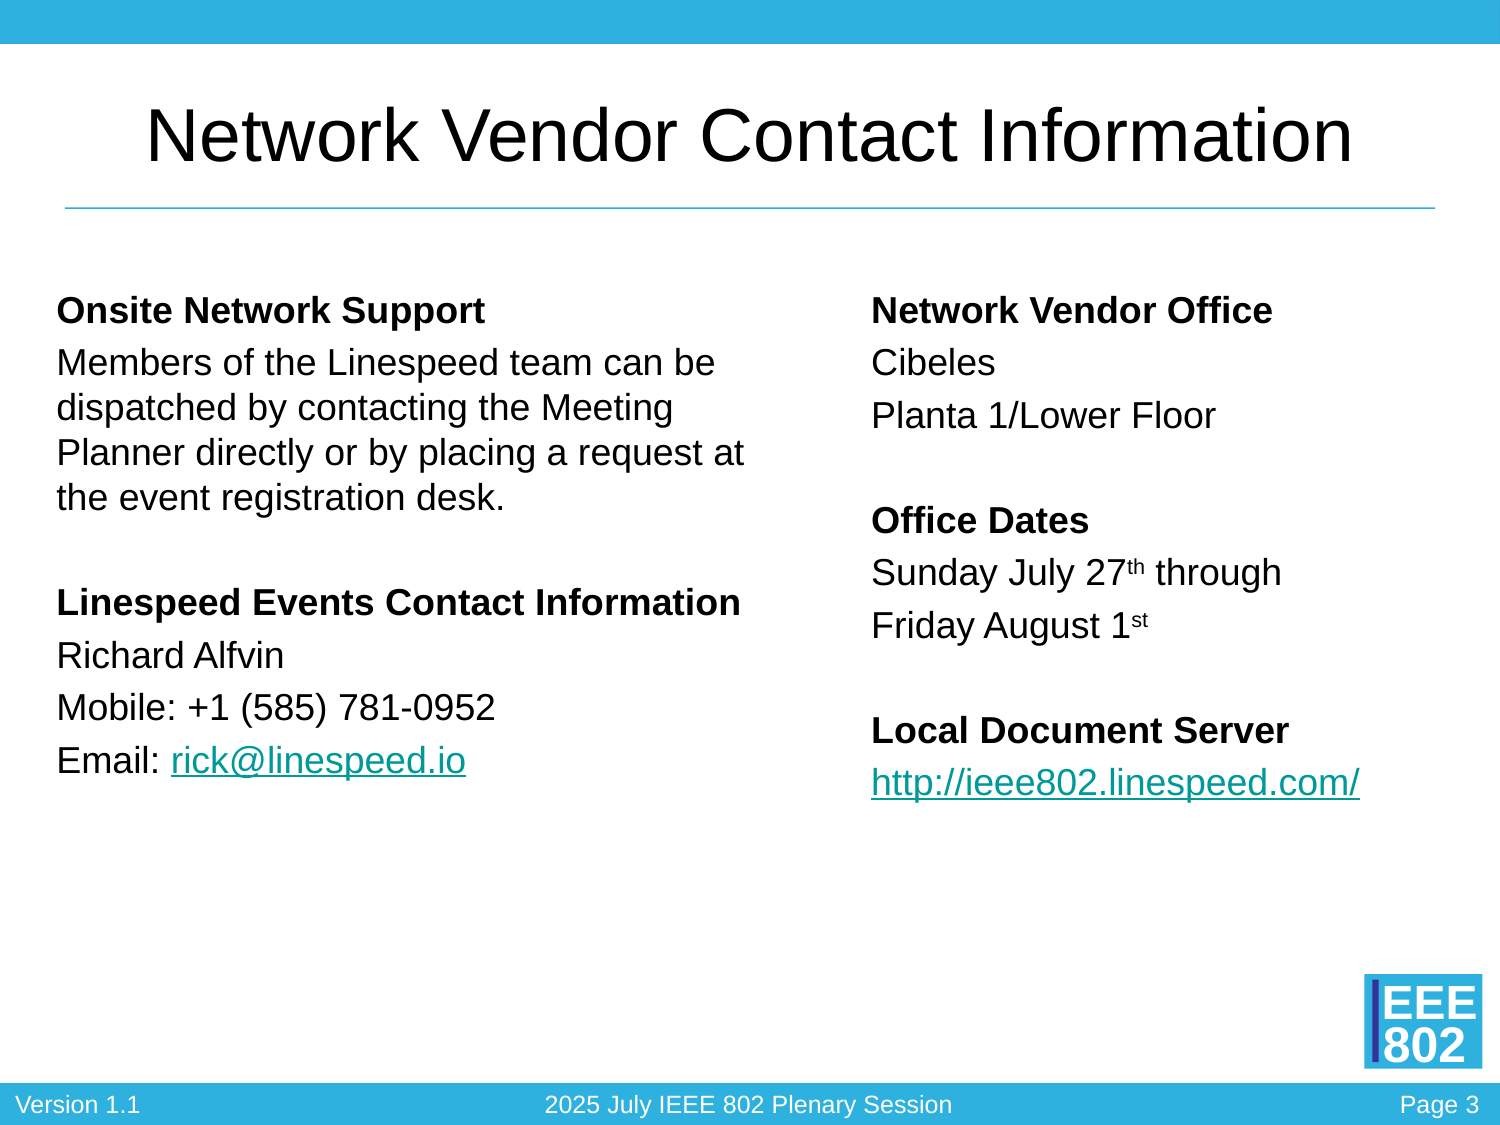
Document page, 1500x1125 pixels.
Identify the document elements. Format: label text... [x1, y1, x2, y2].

list Network Vendor Office Cibeles Planta 1/Lower Floor Office Dates Sunday July 27th through Friday August 1st Local Document Server http://ieee802.linespeed.com/ [856, 278, 1425, 905]
title Network Vendor Contact Information [75, 66, 1425, 197]
list Onsite Network Support Members of the Linespeed team can be dispatched by contacting the Meeting Planner directly or by placing a request at the event registration desk. Linespeed Events Contact Information Richard Alfvin Mobile: +1 (585) 781-0952 Email: rick@linespeed.io [41, 278, 798, 905]
